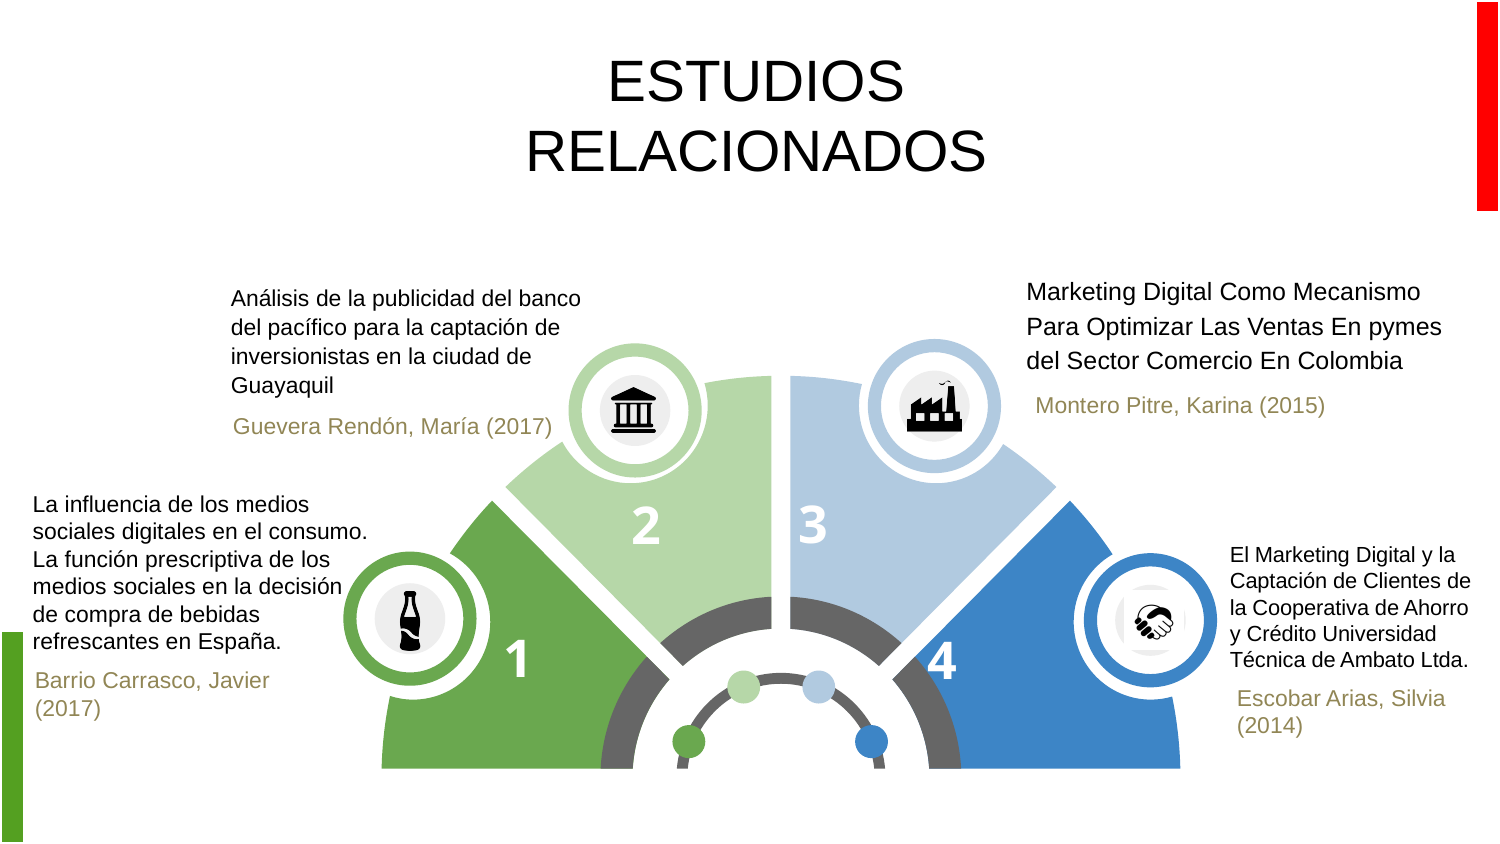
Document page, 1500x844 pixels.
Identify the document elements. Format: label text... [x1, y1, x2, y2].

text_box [381, 375, 1181, 770]
text_box Barrio Carrasco, Javier (2017) [19, 670, 351, 717]
text_box Montero Pitre, Karina (2015) [1186, 383, 1377, 426]
picture [907, 378, 962, 434]
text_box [1083, 552, 1218, 688]
picture [379, 590, 440, 651]
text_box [567, 342, 703, 478]
text_box Guevera Rendón, María (2017) [217, 378, 377, 473]
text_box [867, 338, 1002, 474]
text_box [342, 551, 477, 687]
text_box El Marketing Digital y la Captación de Clientes de la Cooperativa de Ahorro y Crédito Universidad Técnica de Ambato Ltda. [1214, 533, 1500, 680]
text_box La influencia de los medios sociales digitales en el consumo. La función prescriptiva de los medios sociales en la decisión de compra de bebidas refrescantes en España. [17, 497, 376, 647]
picture [610, 387, 657, 434]
picture [1124, 590, 1185, 651]
text_box Escobar Arias, Silvia (2014) [1221, 697, 1465, 726]
text_box Análisis de la publicidad del banco del pacífico para la captación de inversionistas en la ciudad de Guayaquil [216, 273, 618, 406]
text_box ESTUDIOS RELACIONADOS [362, 86, 1151, 139]
text_box Marketing Digital Como Mecanismo Para Optimizar Las Ventas En pymes del Sector Comercio En Colombia [1011, 256, 1465, 376]
